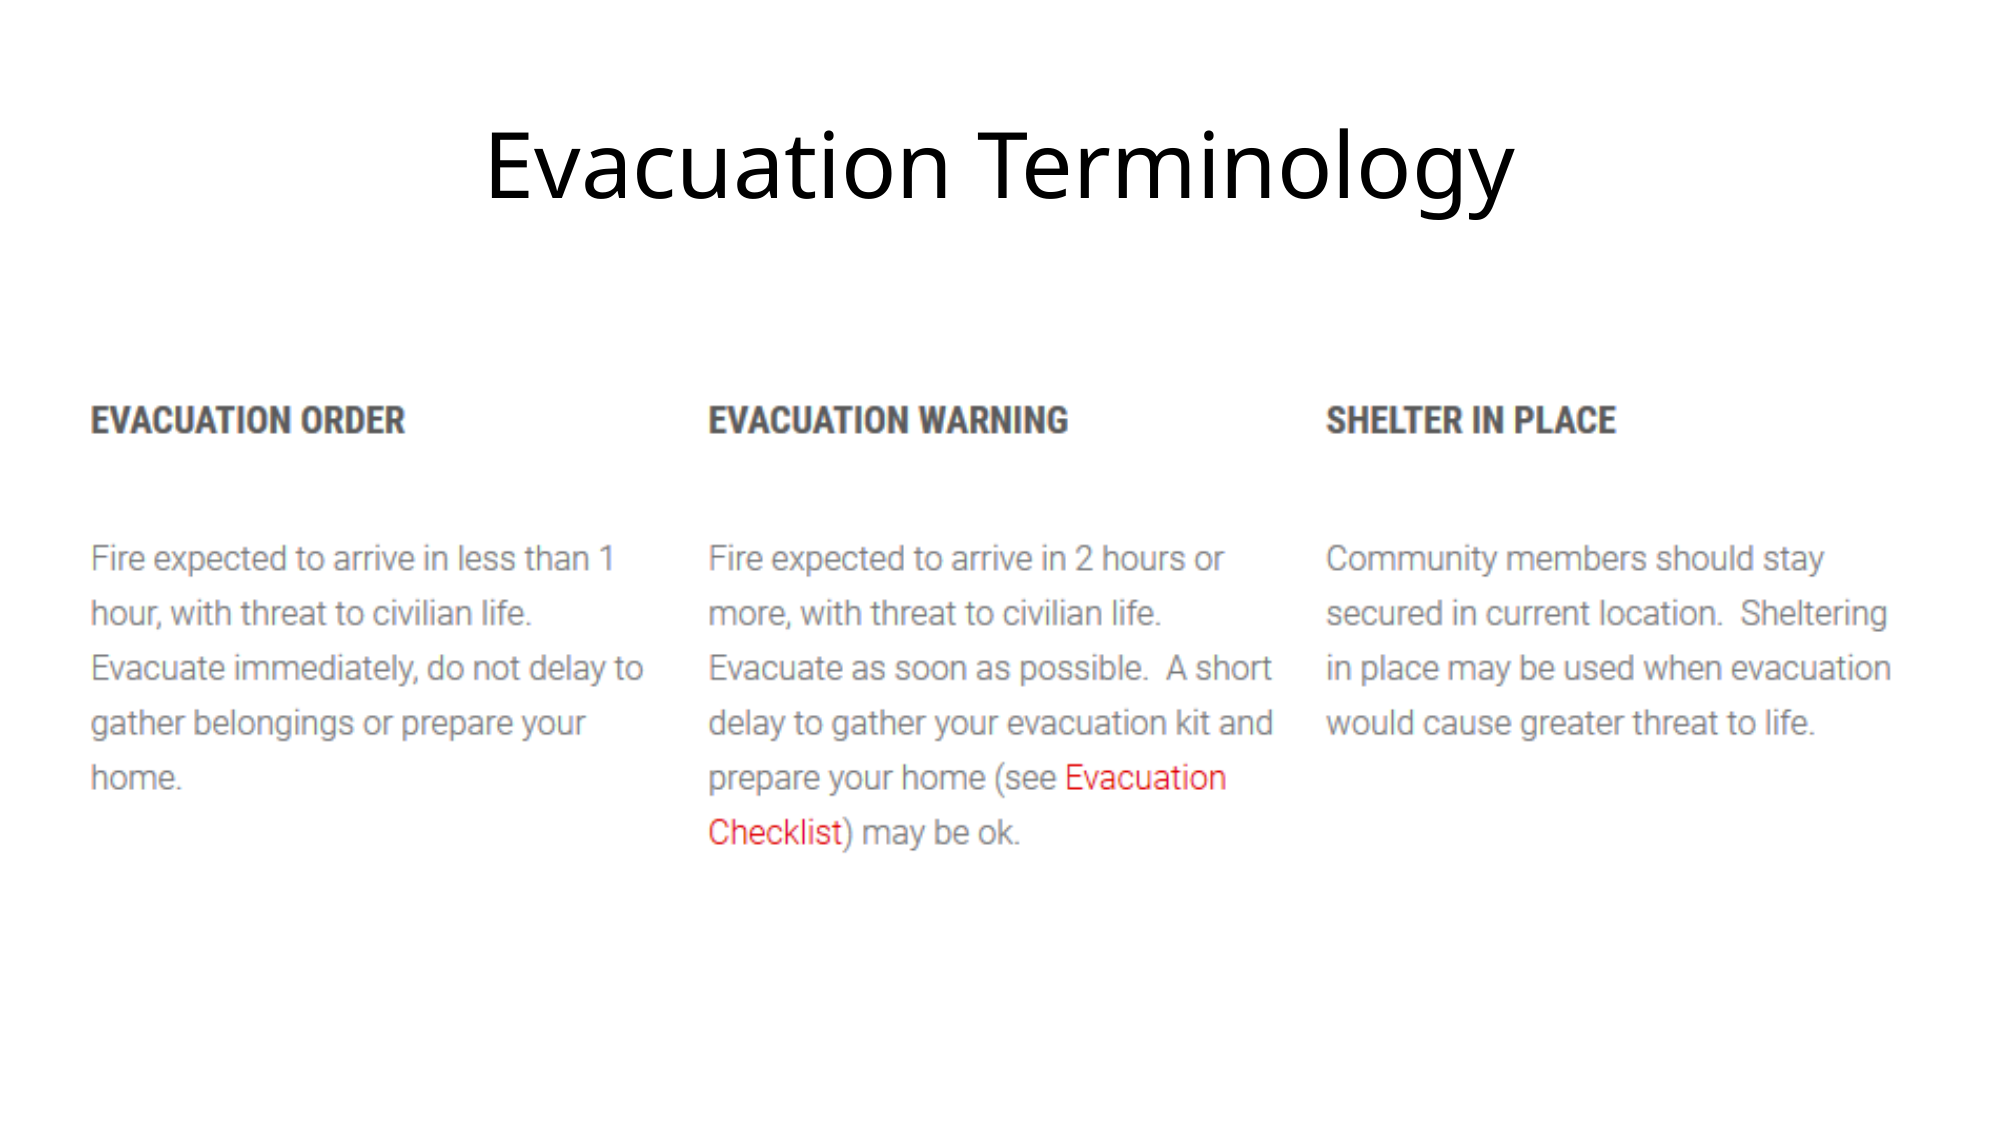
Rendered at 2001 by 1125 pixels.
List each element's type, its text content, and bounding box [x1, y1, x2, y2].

title Evacuation Terminology [137, 59, 1863, 278]
picture [50, 358, 1941, 908]
